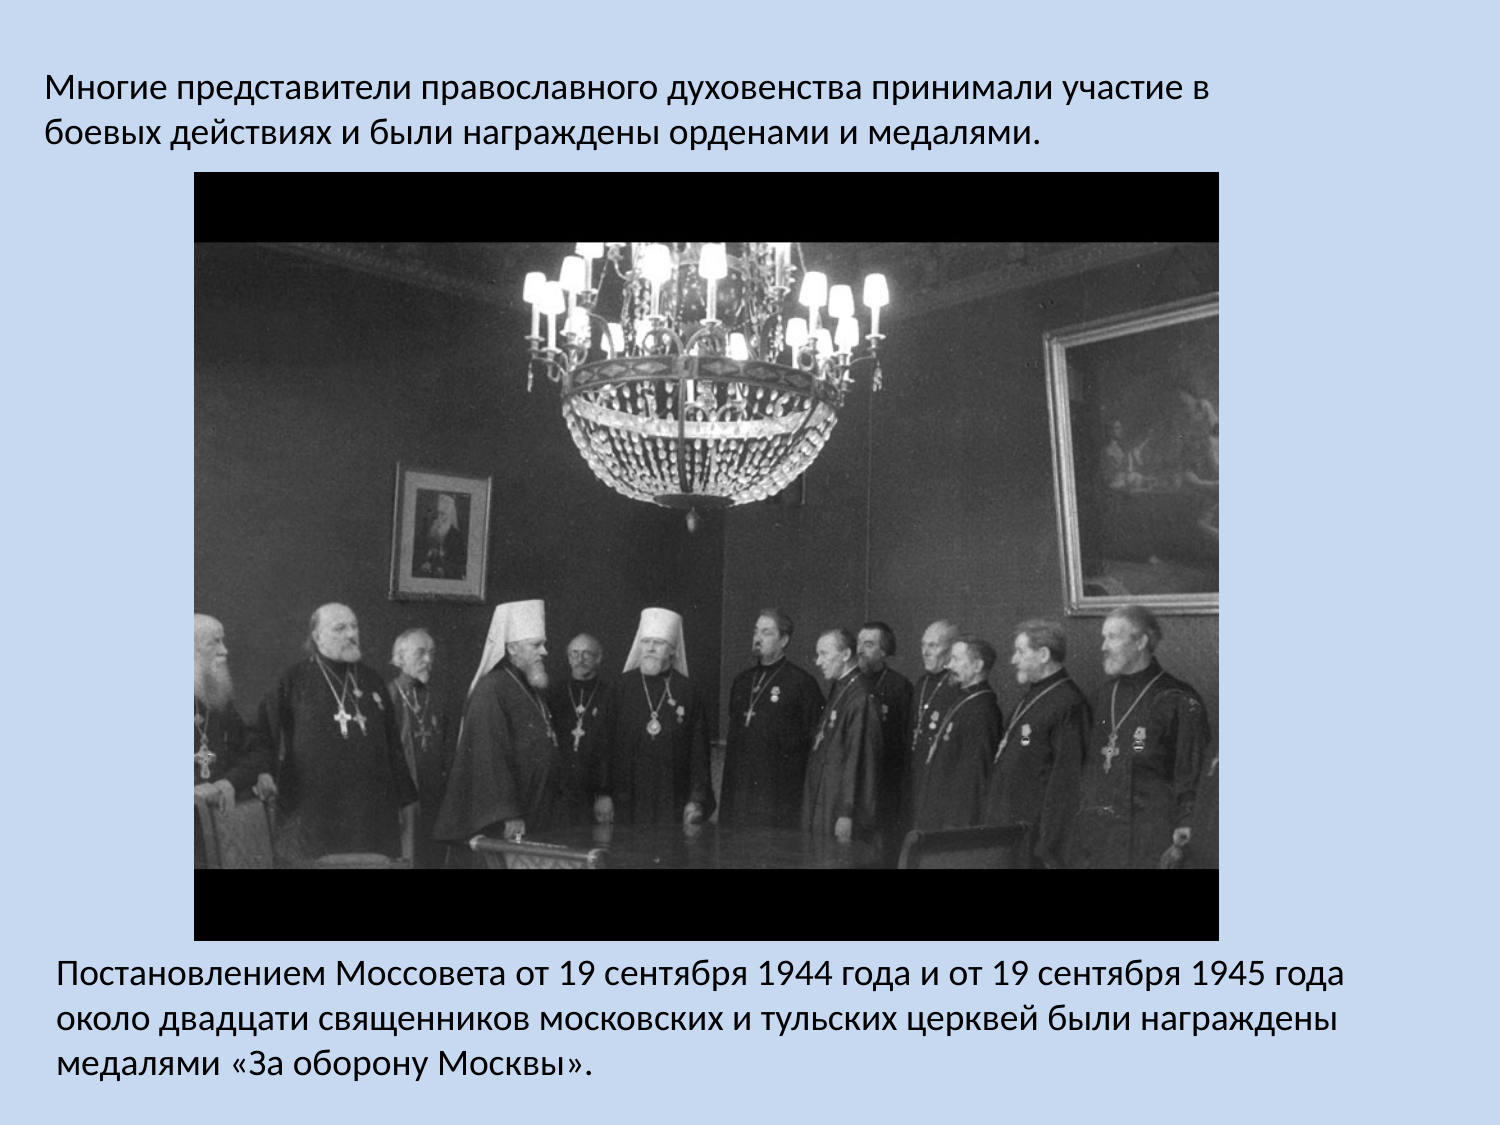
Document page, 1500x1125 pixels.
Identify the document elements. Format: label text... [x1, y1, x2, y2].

text_box Постановлением Моссовета от 19 сентября 1944 года и от 19 сентября 1945 года около двадцати священников московских и тульских церквей были награждены медалями «За оборону Москвы». [41, 940, 1365, 1091]
text_box Многие представители православного духовенства принимали участие в боевых действиях и были награждены орденами и медалями. [29, 54, 1329, 160]
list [194, 172, 1219, 941]
